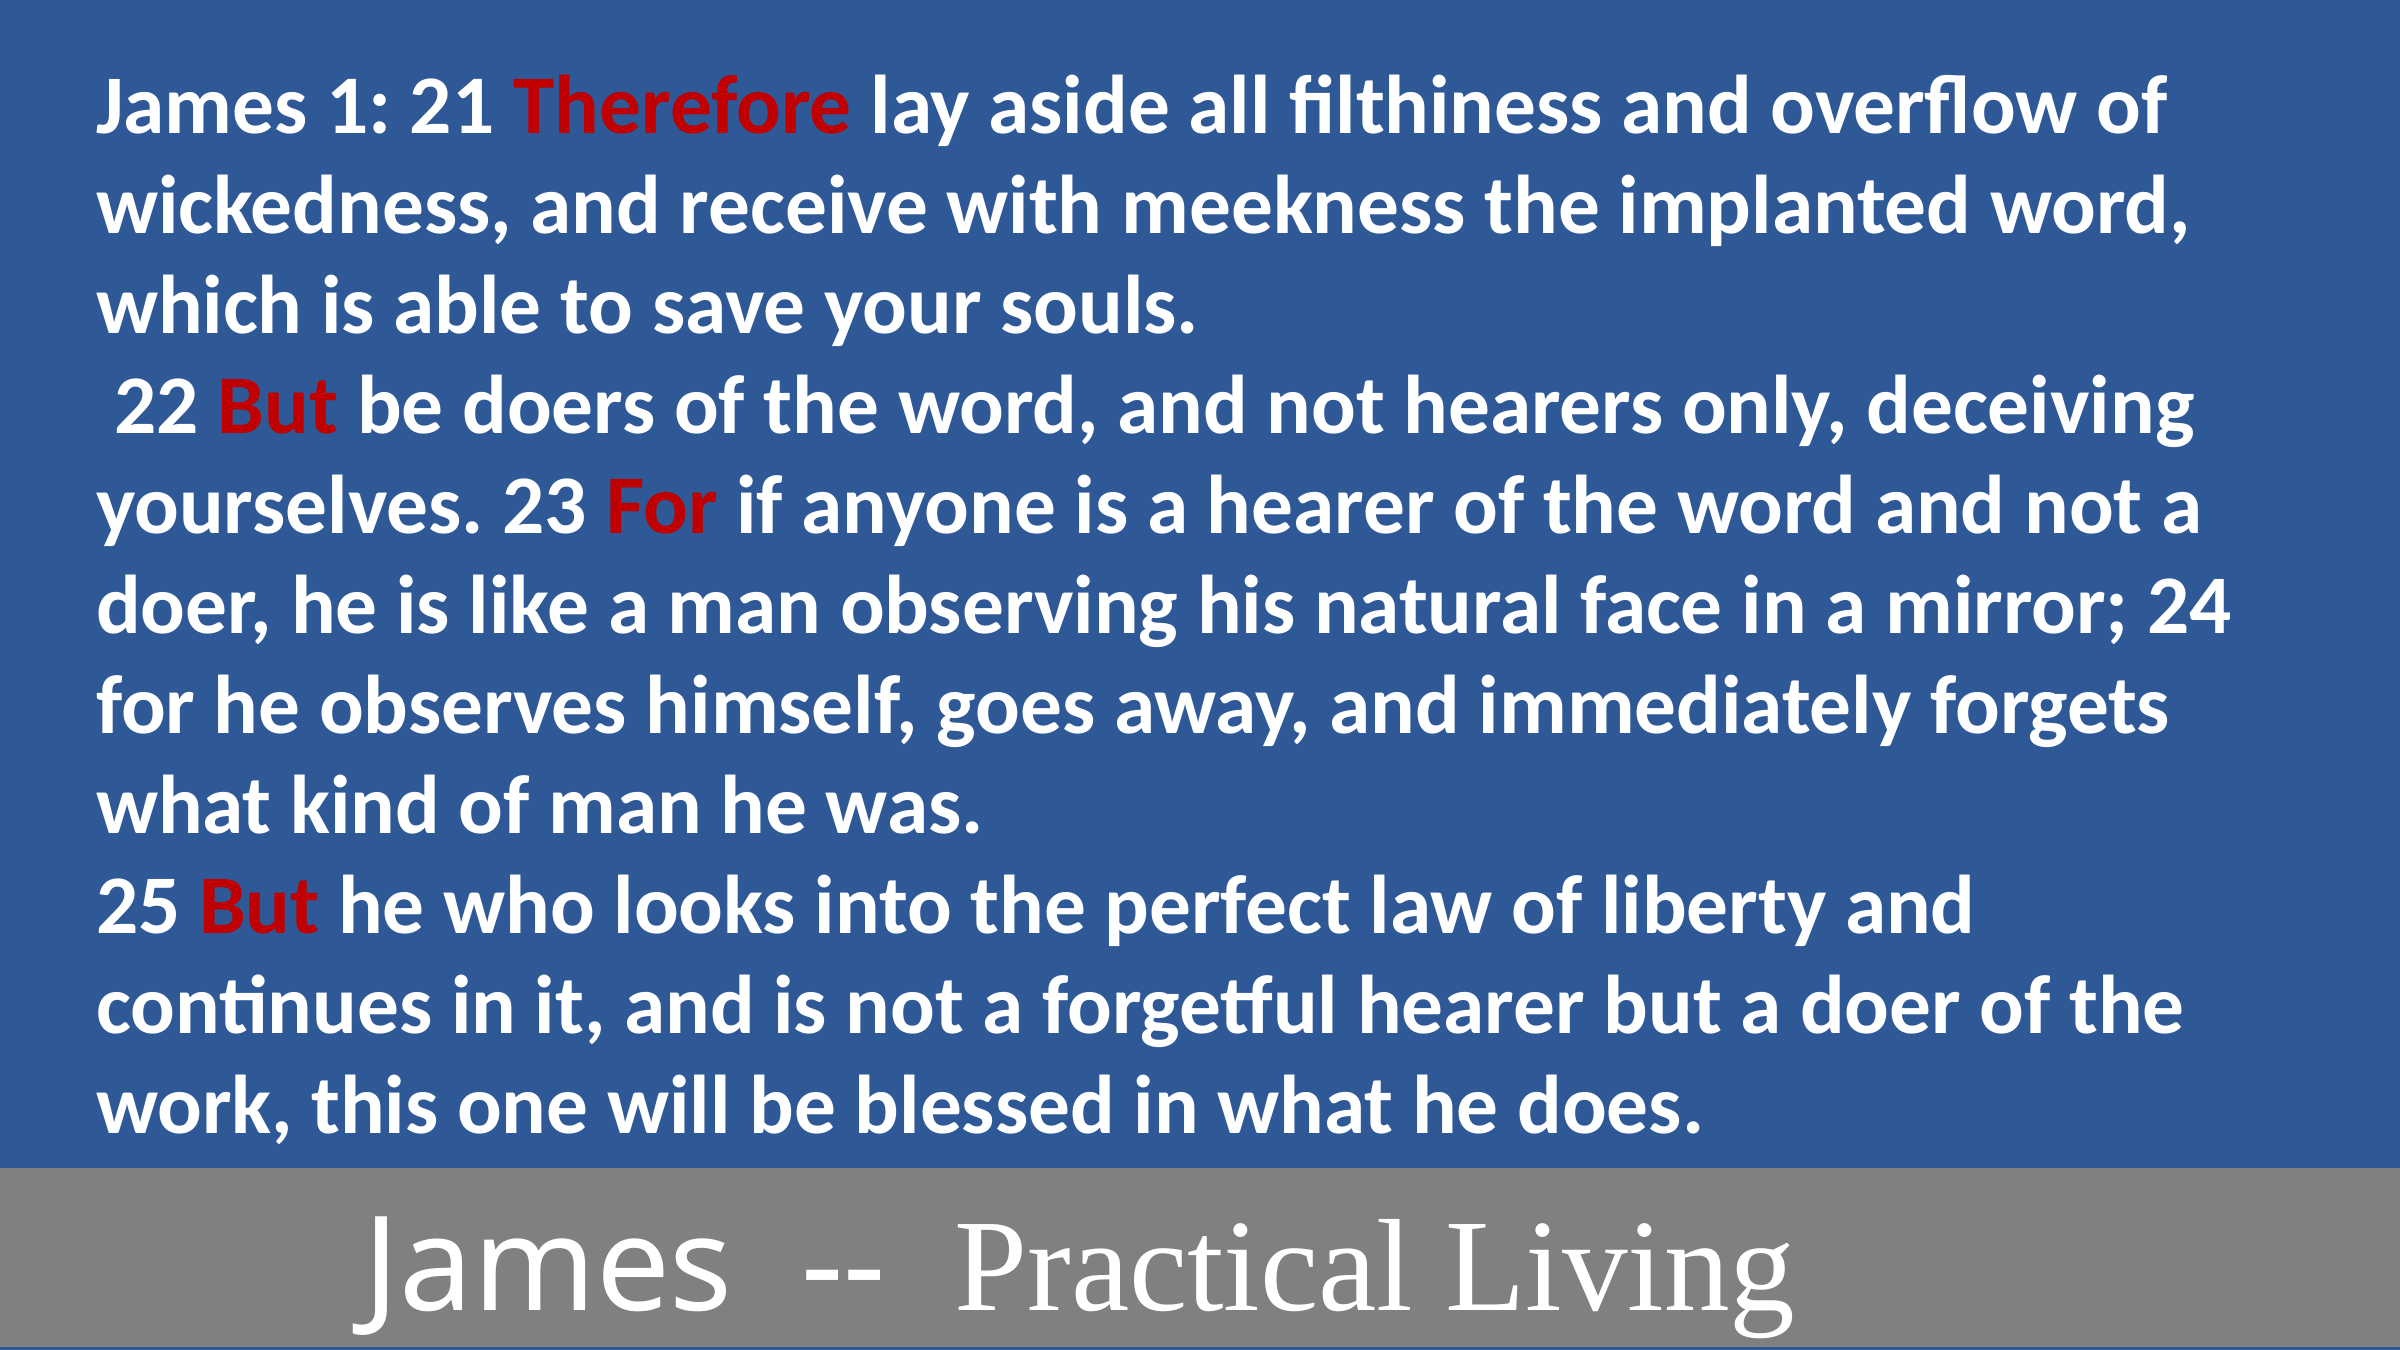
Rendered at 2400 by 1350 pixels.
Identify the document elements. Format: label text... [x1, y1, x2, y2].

text_box James -- Practical Living [0, 1168, 2400, 1347]
text_box James 1: 21 Therefore lay aside all filthiness and overflow of wickedness, and receive with meekness the implanted word, which is able to save your souls. 22 But be doers of the word, and not hearers only, deceiving yourselves. 23 For if anyone is a hearer of the word and not a doer, he is like a man observing his natural face in a mirror; 24 for he observes himself, goes away, and immediately forgets what kind of man he was. 25 But he who looks into the perfect law of liberty and continues in it, and is not a forgetful hearer but a doer of the work, this one will be blessed in what he does. [81, 42, 2319, 1258]
